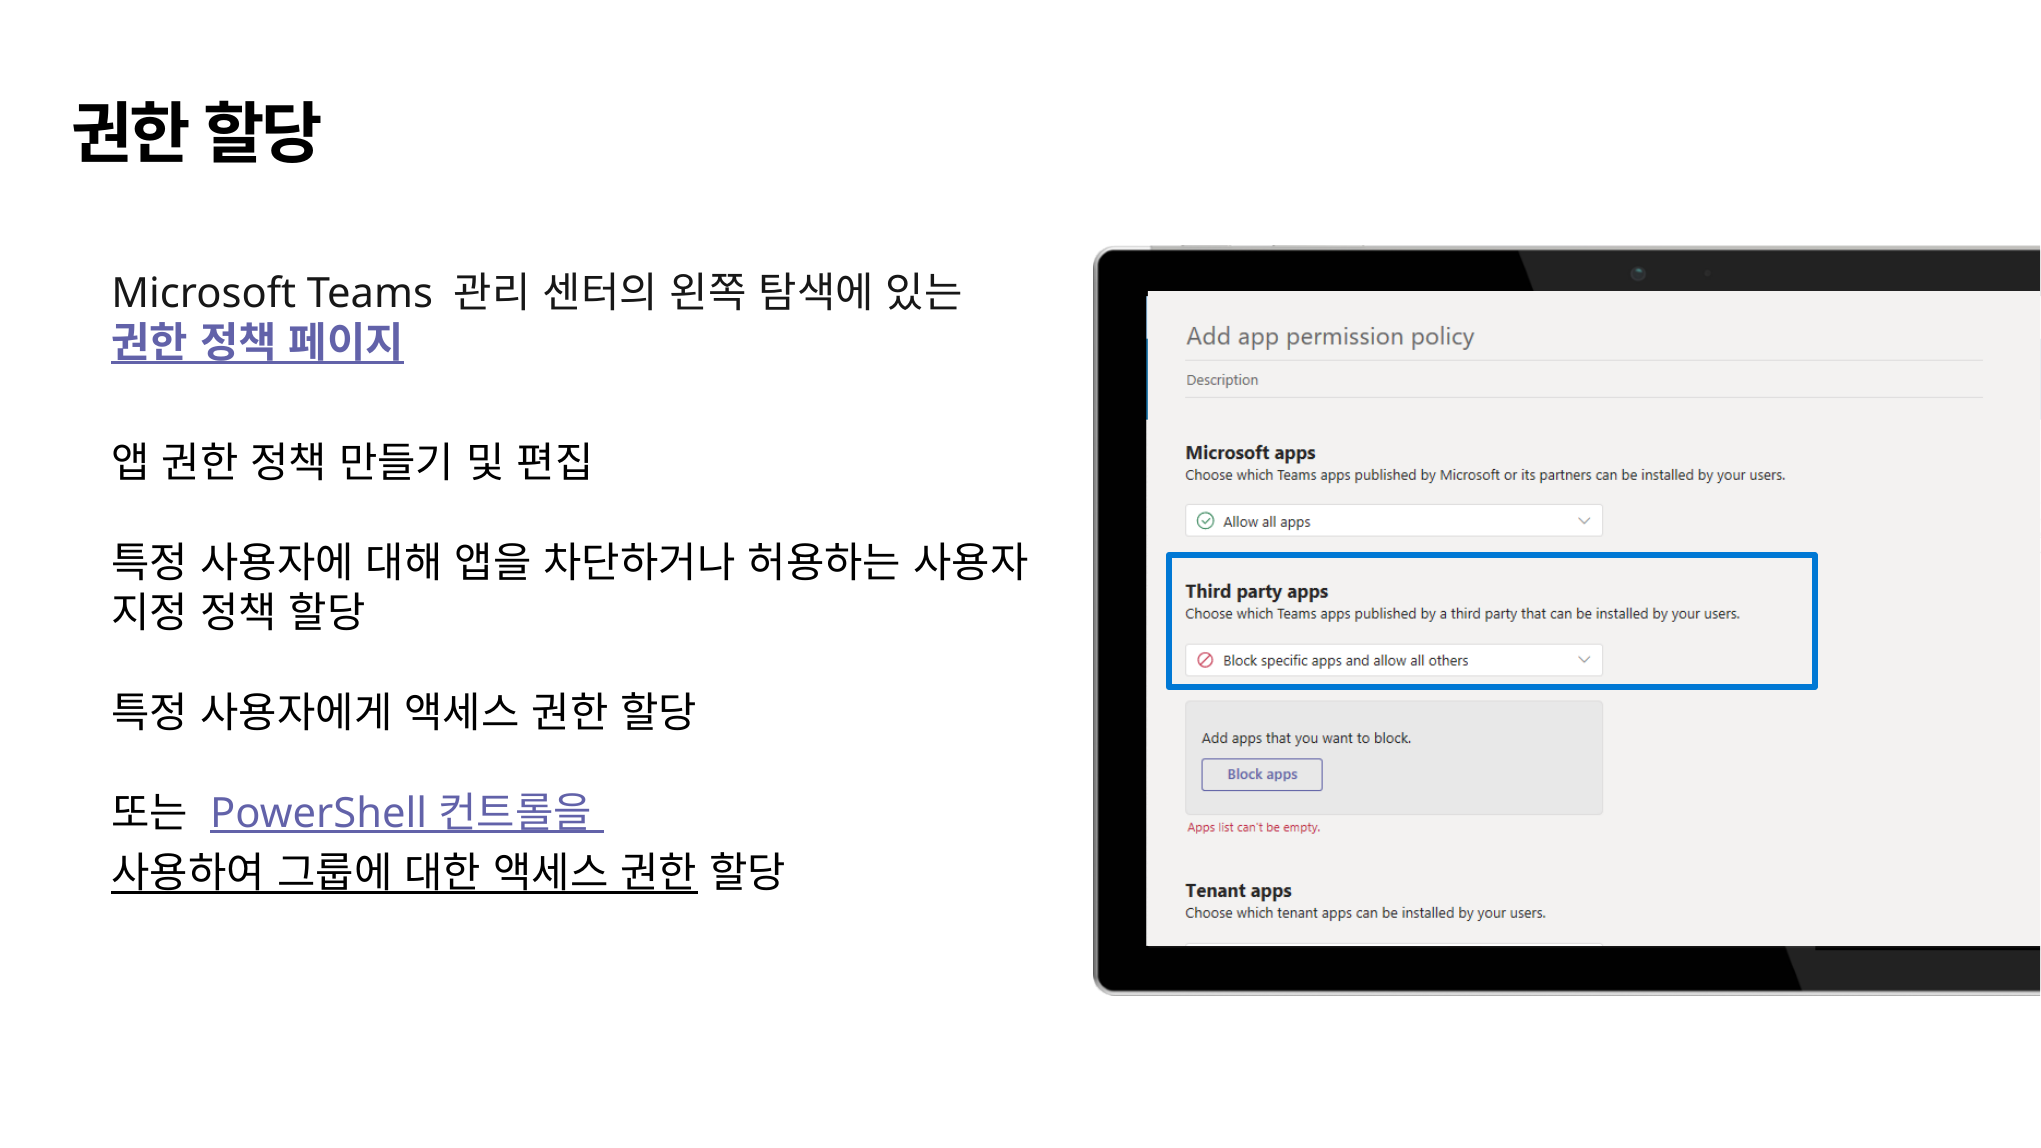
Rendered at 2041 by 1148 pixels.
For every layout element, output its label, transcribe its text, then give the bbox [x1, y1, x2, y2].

text_box 앱 권한 정책 만들기 및 편집 특정 사용자에 대해 앱을 차단하거나 허용하는 사용자 지정 정책 할당 특정 사용자에게 액세스 권한 할당 또는 PowerShell 컨트롤을 사용하여 그룹에 대한 액세스 권한 할당 [96, 427, 1061, 914]
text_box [1092, 244, 2041, 997]
text_box Microsoft Teams 관리 센터의 왼쪽 탐색에 있는 권한 정책 페이지 [96, 258, 1035, 384]
title 권한 할당 [71, 72, 1969, 198]
